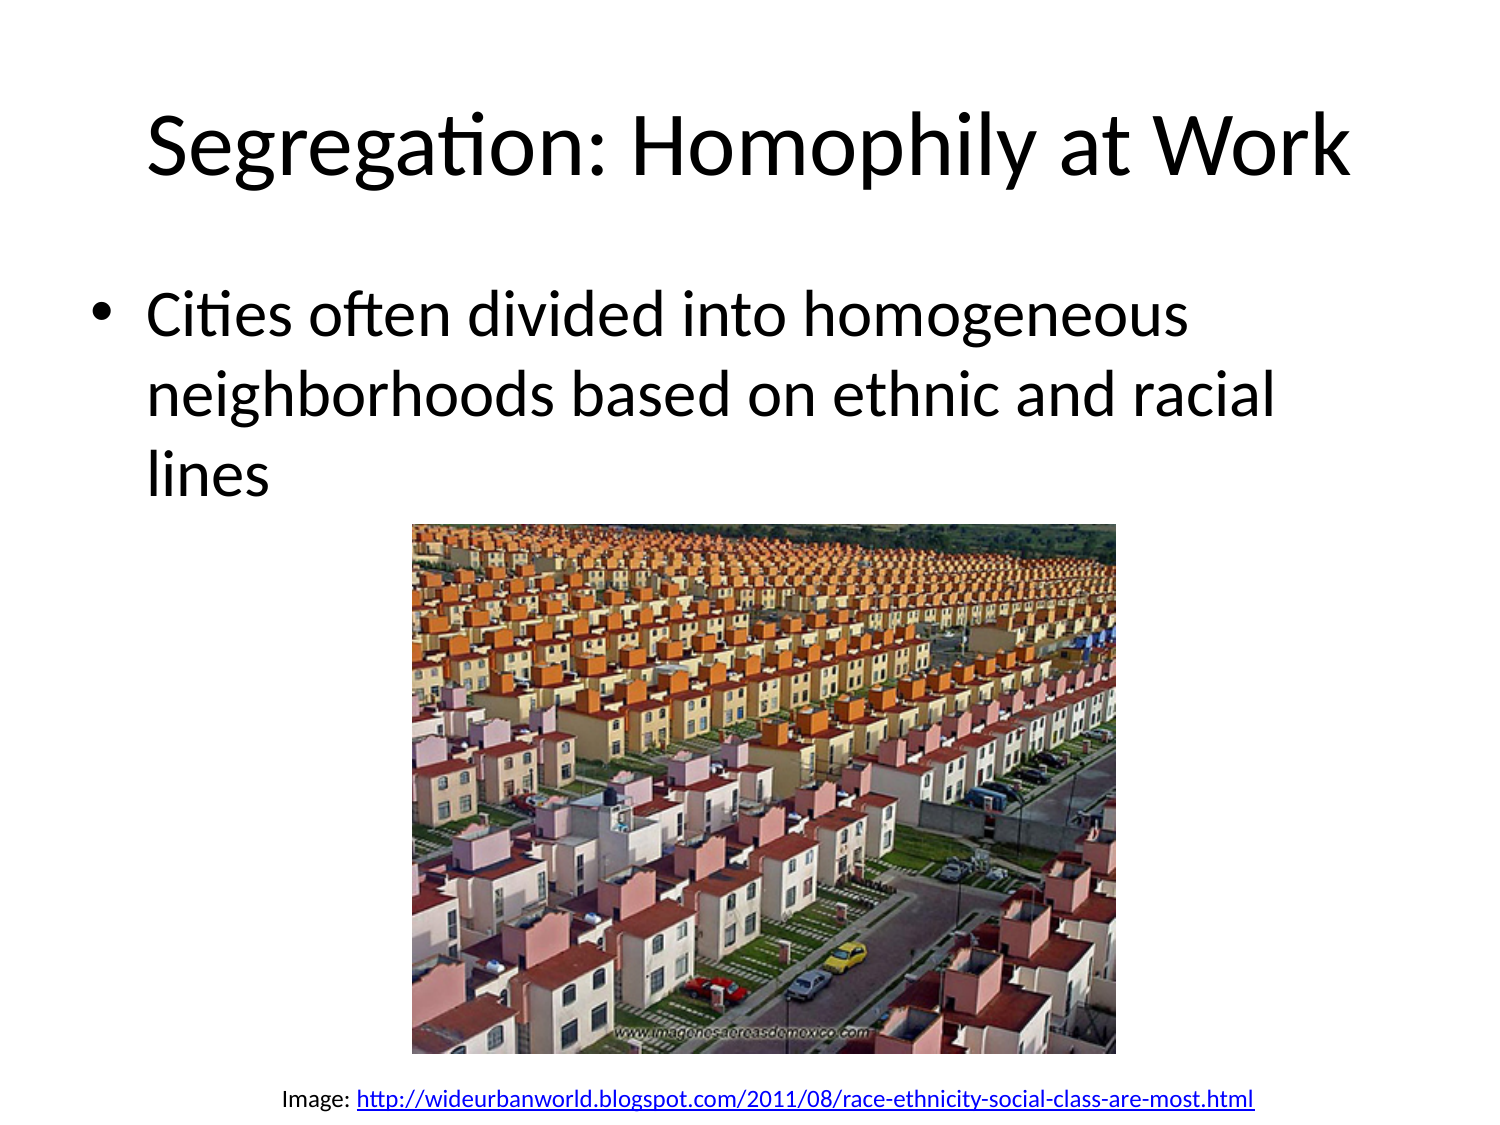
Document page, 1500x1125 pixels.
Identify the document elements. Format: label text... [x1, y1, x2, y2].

title Segregation: Homophily at Work [75, 45, 1425, 233]
picture [412, 524, 1116, 1054]
list Cities often divided into homogeneous neighborhoods based on ethnic and racial lines [75, 262, 1425, 1005]
text_box Image: http://wideurbanworld.blogspot.com/2011/08/race-ethnicity-social-class-are-most.html [137, 1074, 1400, 1120]
